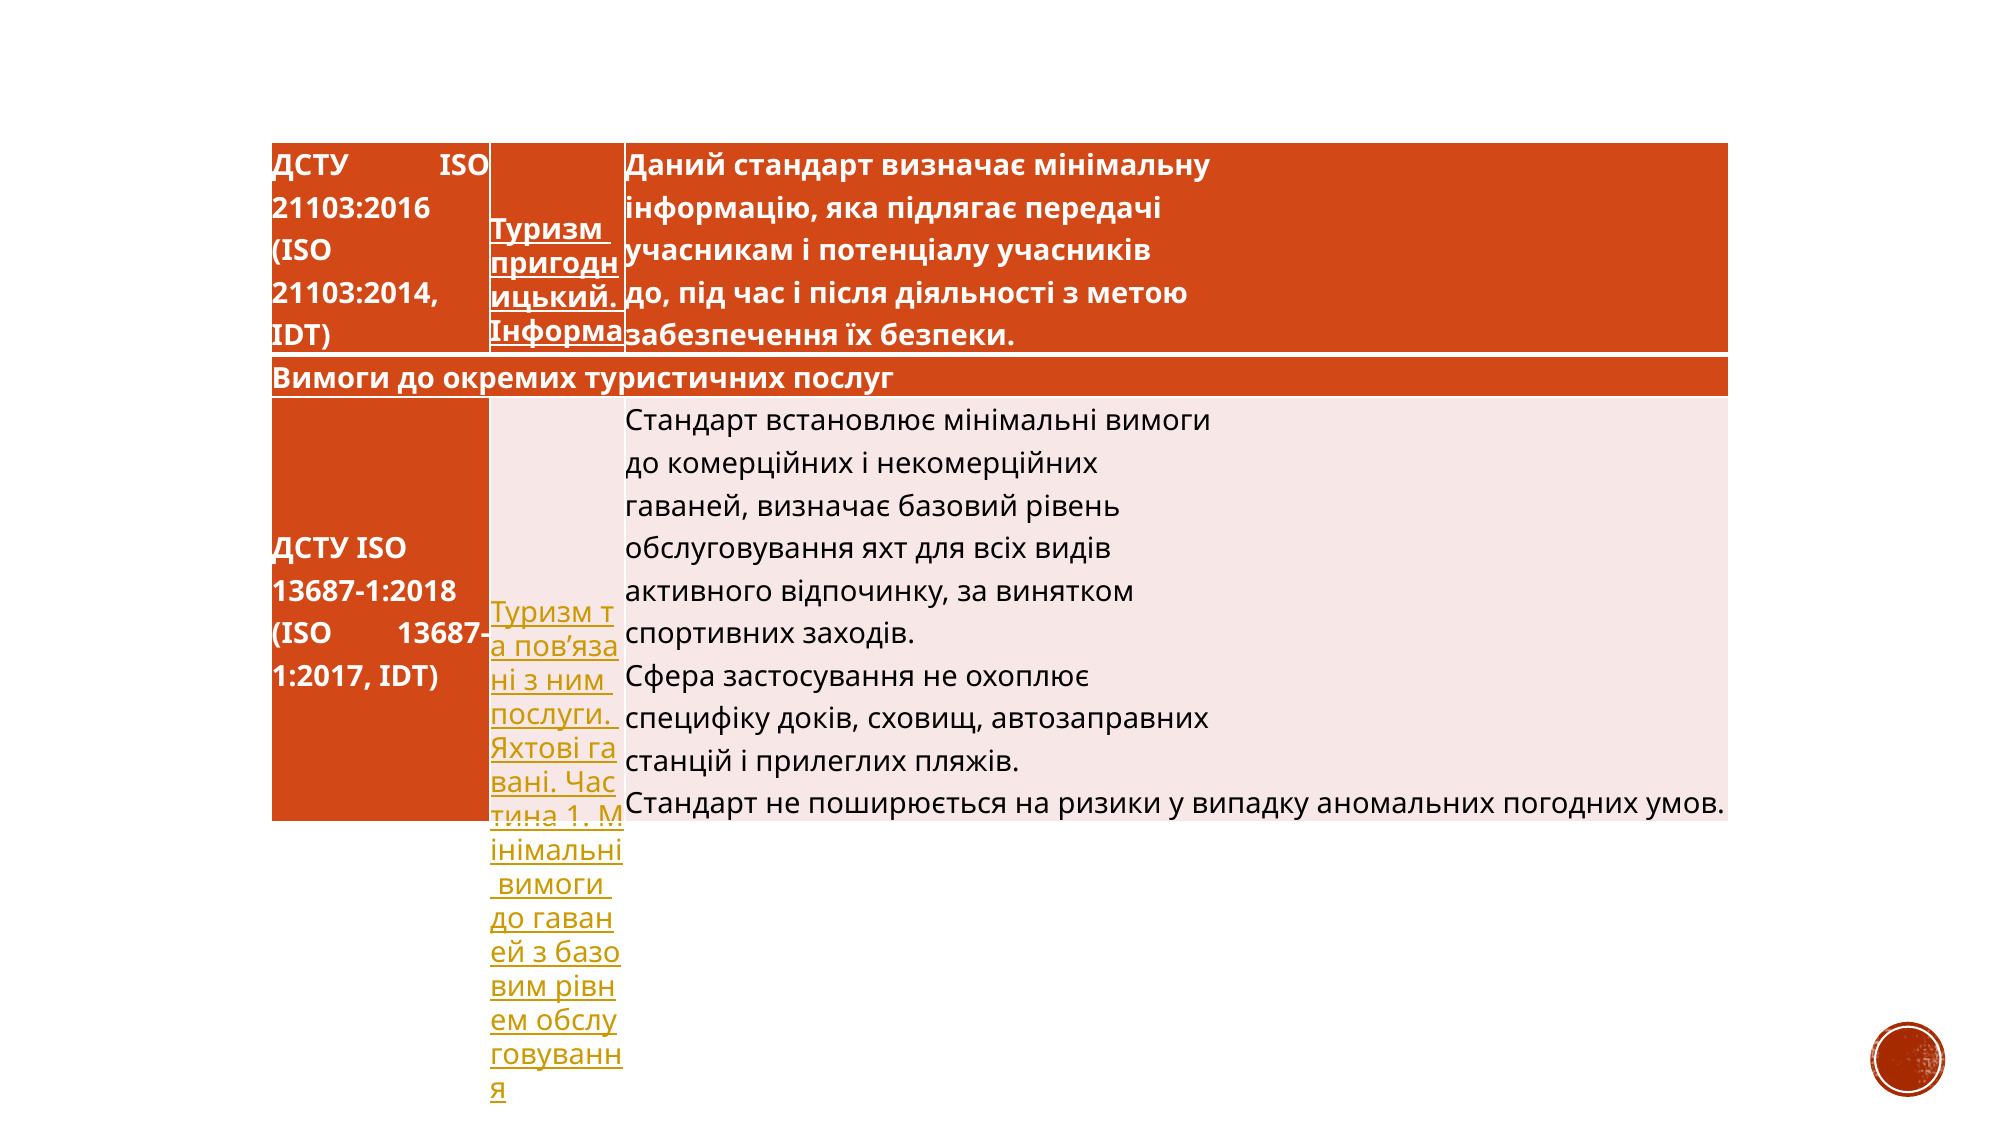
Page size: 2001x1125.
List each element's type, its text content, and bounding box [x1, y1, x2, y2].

table_header ДСТУ ISO 21103:2016 (ISO 21103:2014, IDT) [272, 143, 489, 352]
table_header Даний стандарт визначає мінімальну інформацію, яка підлягає передачі учасникам і потенціалу учасників до, під час і після діяльності з метою забезпечення їх безпеки. [626, 143, 1728, 352]
table_header Туризм пригодницький. Інформація для учасників [491, 143, 624, 352]
table_cell Вимоги до окремих туристичних послуг [272, 357, 1728, 396]
table_cell Туризм та пов’язані з ним послуги. Яхтові гавані. Частина 1. Мінімальні вимоги до гаваней з базовим рівнем обслуговування [491, 398, 624, 821]
table_cell Стандарт встановлює мінімальні вимоги до комерційних і некомерційних гаваней, визначає базовий рівень обслуговування яхт для всіх видів активного відпочинку, за винятком спортивних заходів. Сфера застосування не охоплює специфіку доків, сховищ, автозаправних станцій і прилеглих пляжів. Стандарт не поширюється на ризики у випадку аномальних погодних умов. [626, 398, 1728, 821]
table_cell ДСТУ ISO 13687-1:2018 (ISO 13687-1:2017, IDT) [272, 398, 489, 821]
